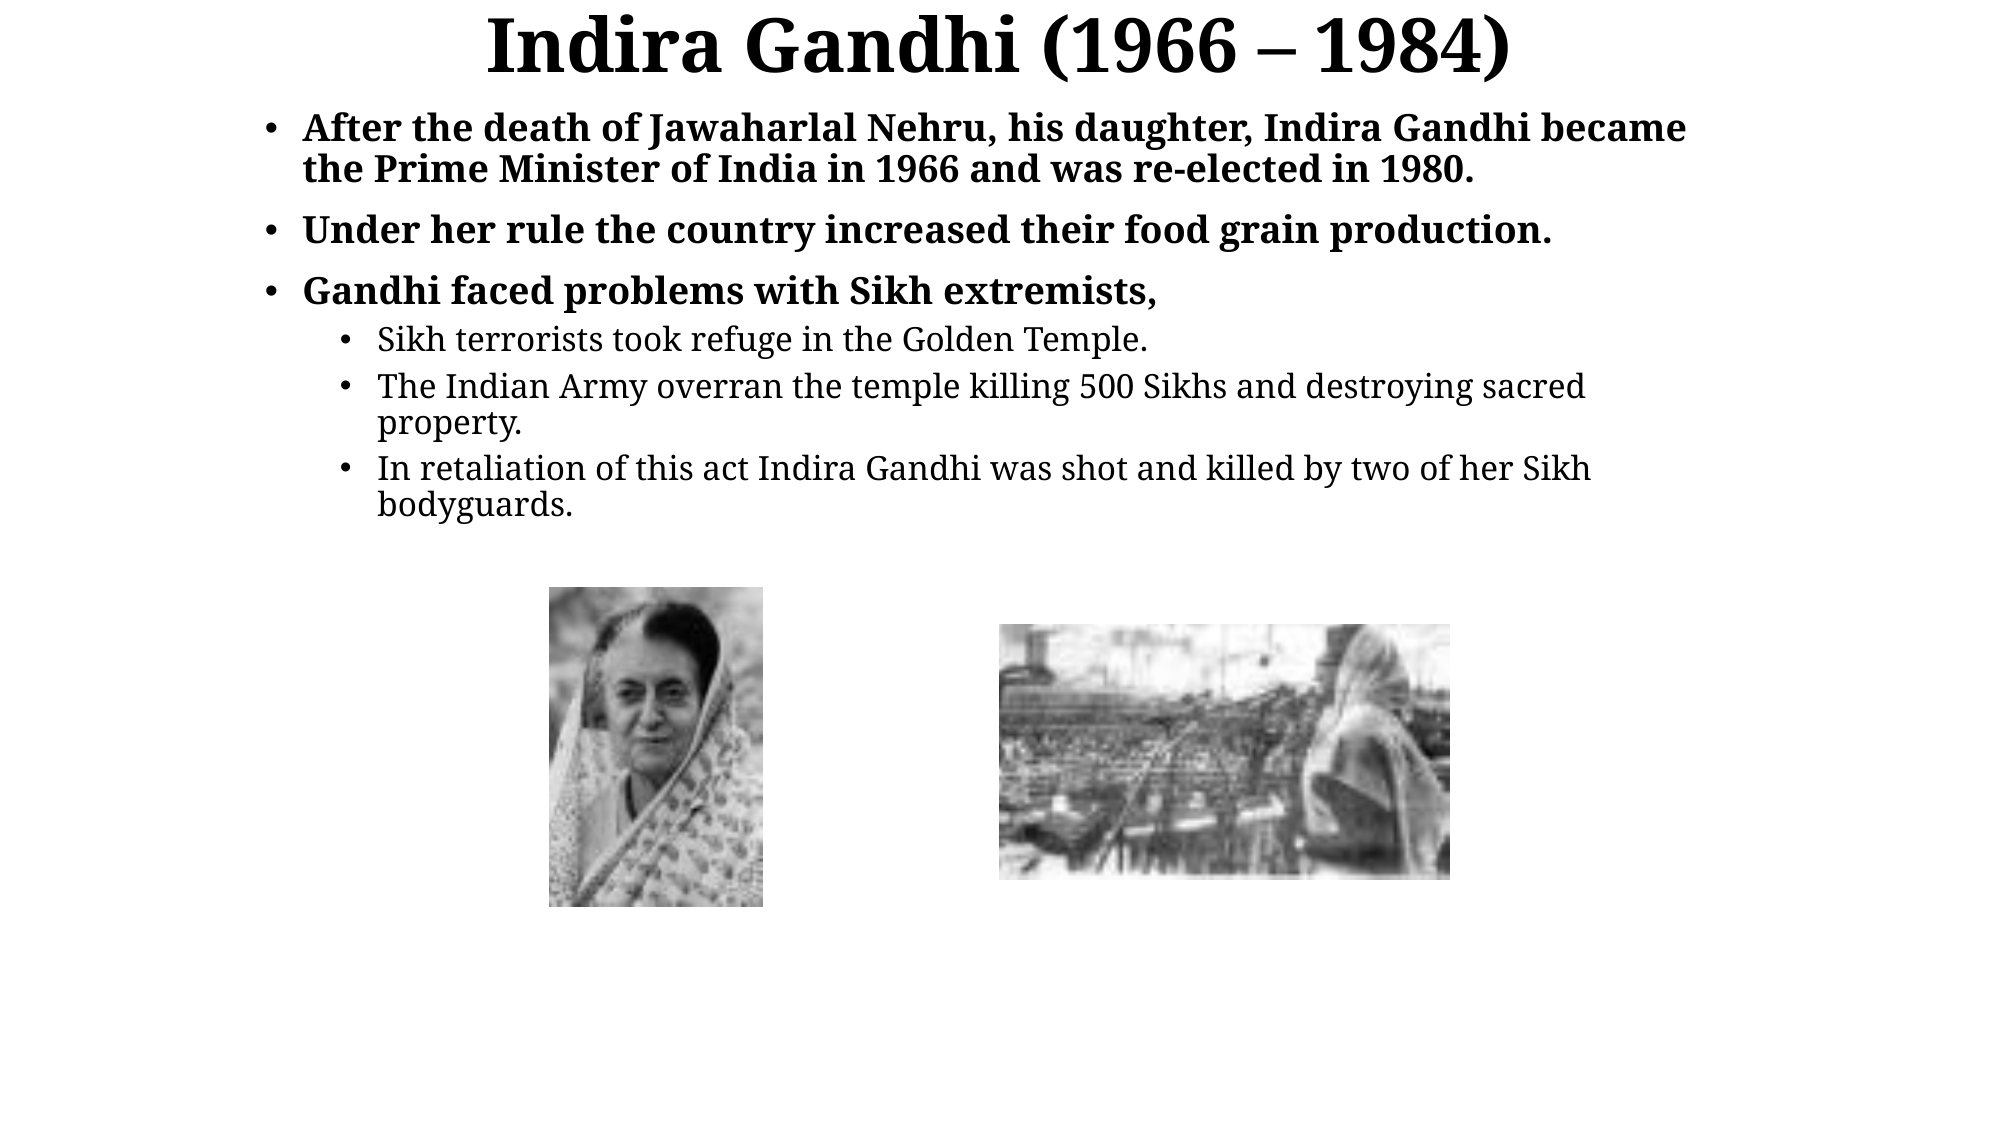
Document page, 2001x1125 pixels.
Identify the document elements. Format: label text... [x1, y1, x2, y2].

picture [549, 587, 763, 907]
list Indira Gandhi (1966 – 1984) After the death of Jawaharlal Nehru, his daughter, Indira Gandhi became the Prime Minister of India in 1966 and was re-elected in 1980. Under her rule the country increased their food grain production. Gandhi faced problems with Sikh extremists, Sikh terrorists took refuge in the Golden Temple. The Indian Army overran the temple killing 500 Sikhs and destroying sacred property. In retaliation of this act Indira Gandhi was shot and killed by two of her Sikh bodyguards. [249, 0, 1750, 1125]
picture [999, 624, 1450, 880]
